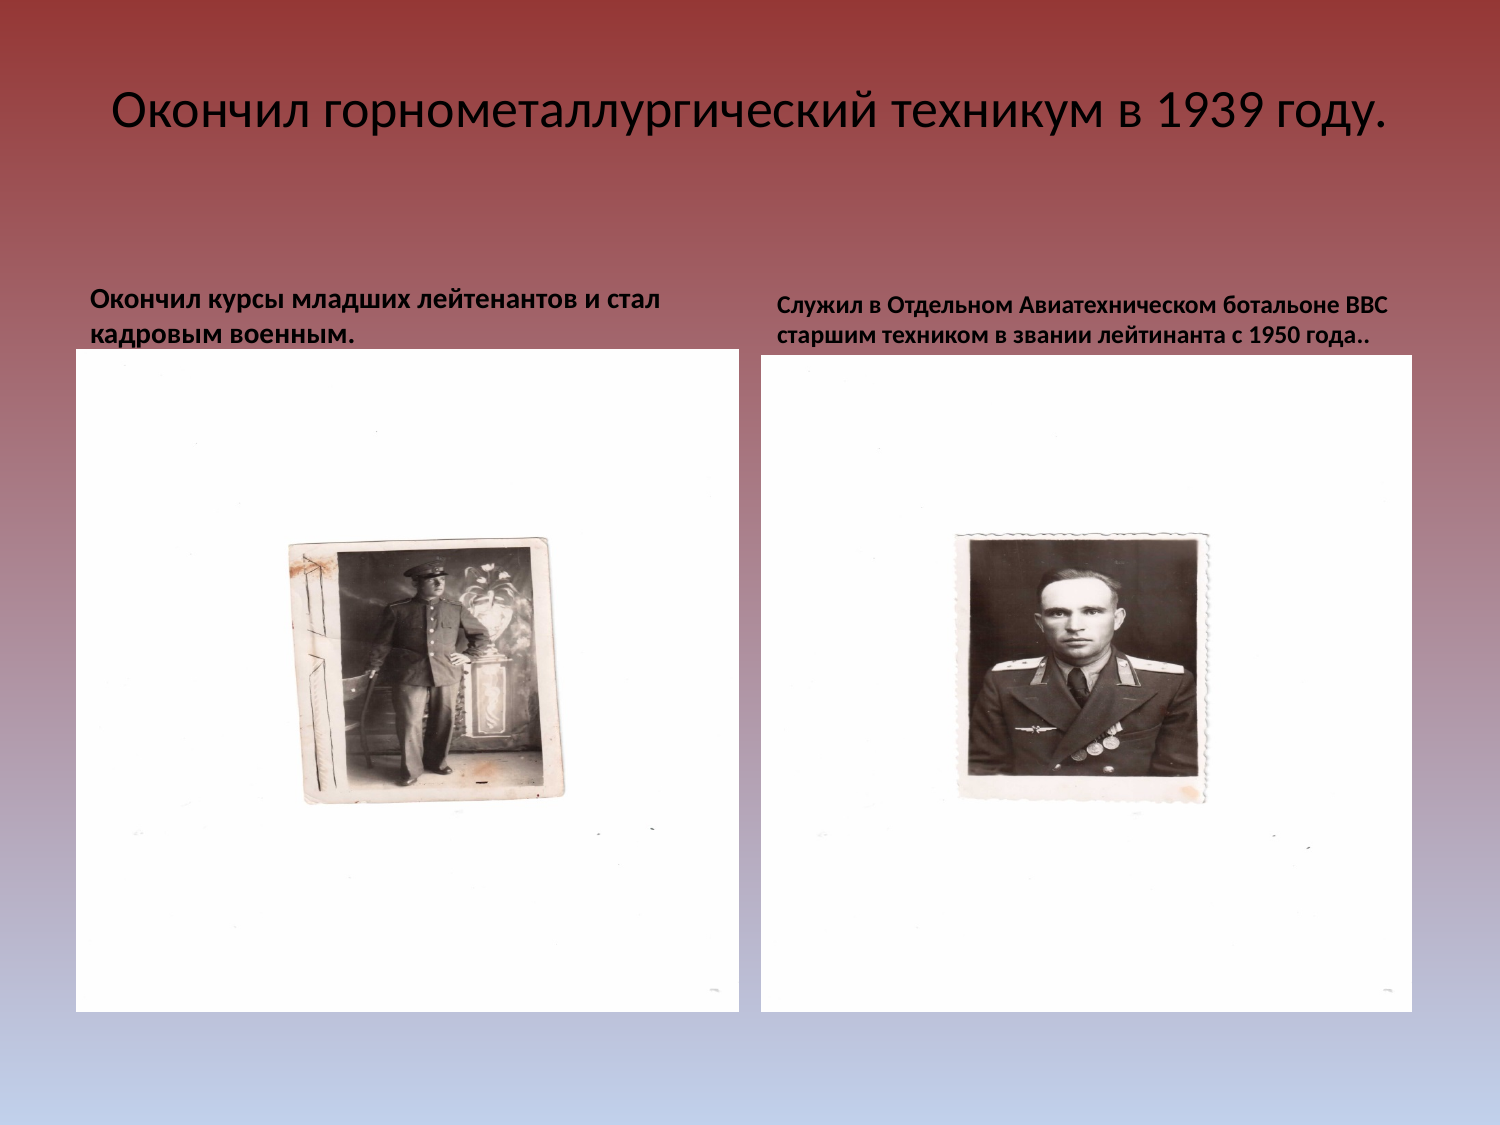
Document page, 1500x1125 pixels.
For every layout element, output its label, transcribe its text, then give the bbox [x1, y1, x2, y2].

title Окончил горнометаллургический техникум в 1939 году. [75, 45, 1425, 233]
picture [761, 354, 1412, 1012]
list Служил в Отдельном Авиатехническом ботальоне ВВС старшим техником в звании лейтинанта с 1950 года.. [761, 251, 1425, 357]
picture [76, 349, 739, 1012]
list Окончил курсы младших лейтенантов и стал кадровым военным. [75, 251, 738, 349]
